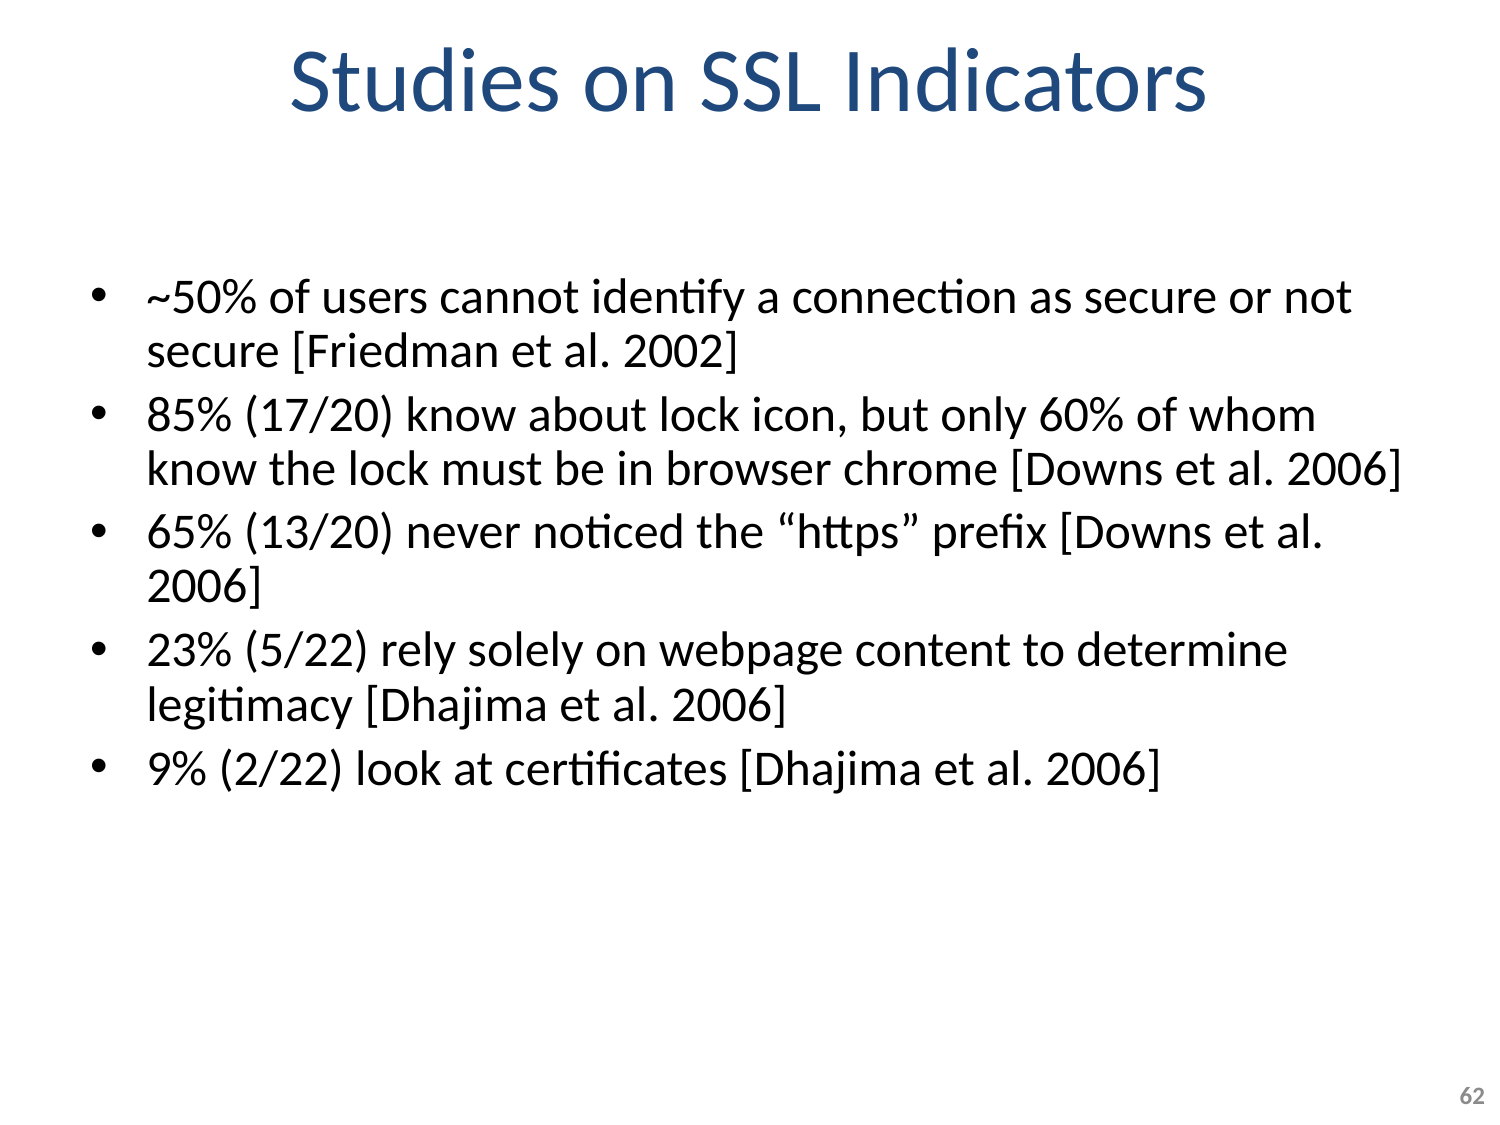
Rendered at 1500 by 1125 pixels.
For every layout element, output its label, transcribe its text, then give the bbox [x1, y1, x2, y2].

list ~50% of users cannot identify a connection as secure or not secure [Friedman et al. 2002] 85% (17/20) know about lock icon, but only 60% of whom know the lock must be in browser chrome [Downs et al. 2006] 65% (13/20) never noticed the “https” prefix [Downs et al. 2006] 23% (5/22) rely solely on webpage content to determine legitimacy [Dhajima et al. 2006] 9% (2/22) look at certificates [Dhajima et al. 2006] [75, 262, 1425, 1005]
title Studies on SSL Indicators [75, 0, 1425, 150]
slide_number 62 [1397, 1065, 1500, 1125]
